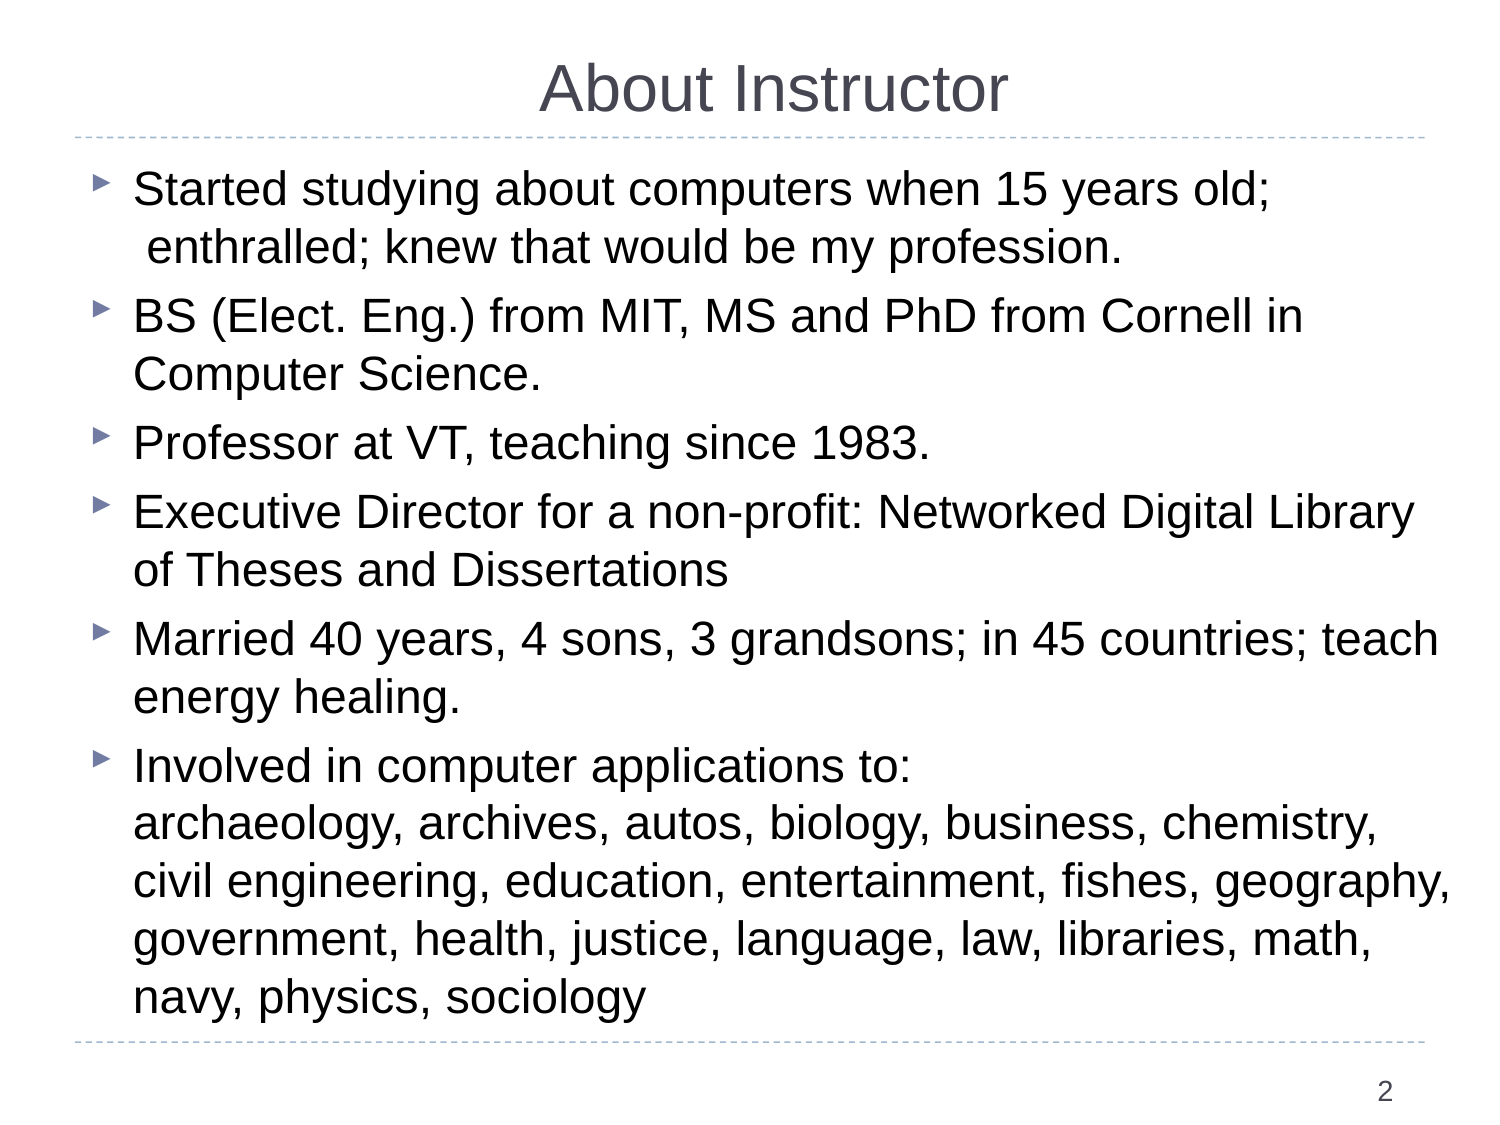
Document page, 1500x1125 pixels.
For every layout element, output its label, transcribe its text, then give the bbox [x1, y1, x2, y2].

list Started studying about computers when 15 years old; enthralled; knew that would be my profession. BS (Elect. Eng.) from MIT, MS and PhD from Cornell in Computer Science. Professor at VT, teaching since 1983. Executive Director for a non-profit: Networked Digital Library of Theses and Dissertations Married 40 years, 4 sons, 3 grandsons; in 45 countries; teach energy healing. Involved in computer applications to: archaeology, archives, autos, biology, business, chemistry, civil engineering, education, entertainment, fishes, geography, government, health, justice, language, law, libraries, math, navy, physics, sociology [75, 149, 1475, 1038]
title About Instructor [75, 24, 1475, 125]
slide_number 2 [1362, 1065, 1500, 1125]
